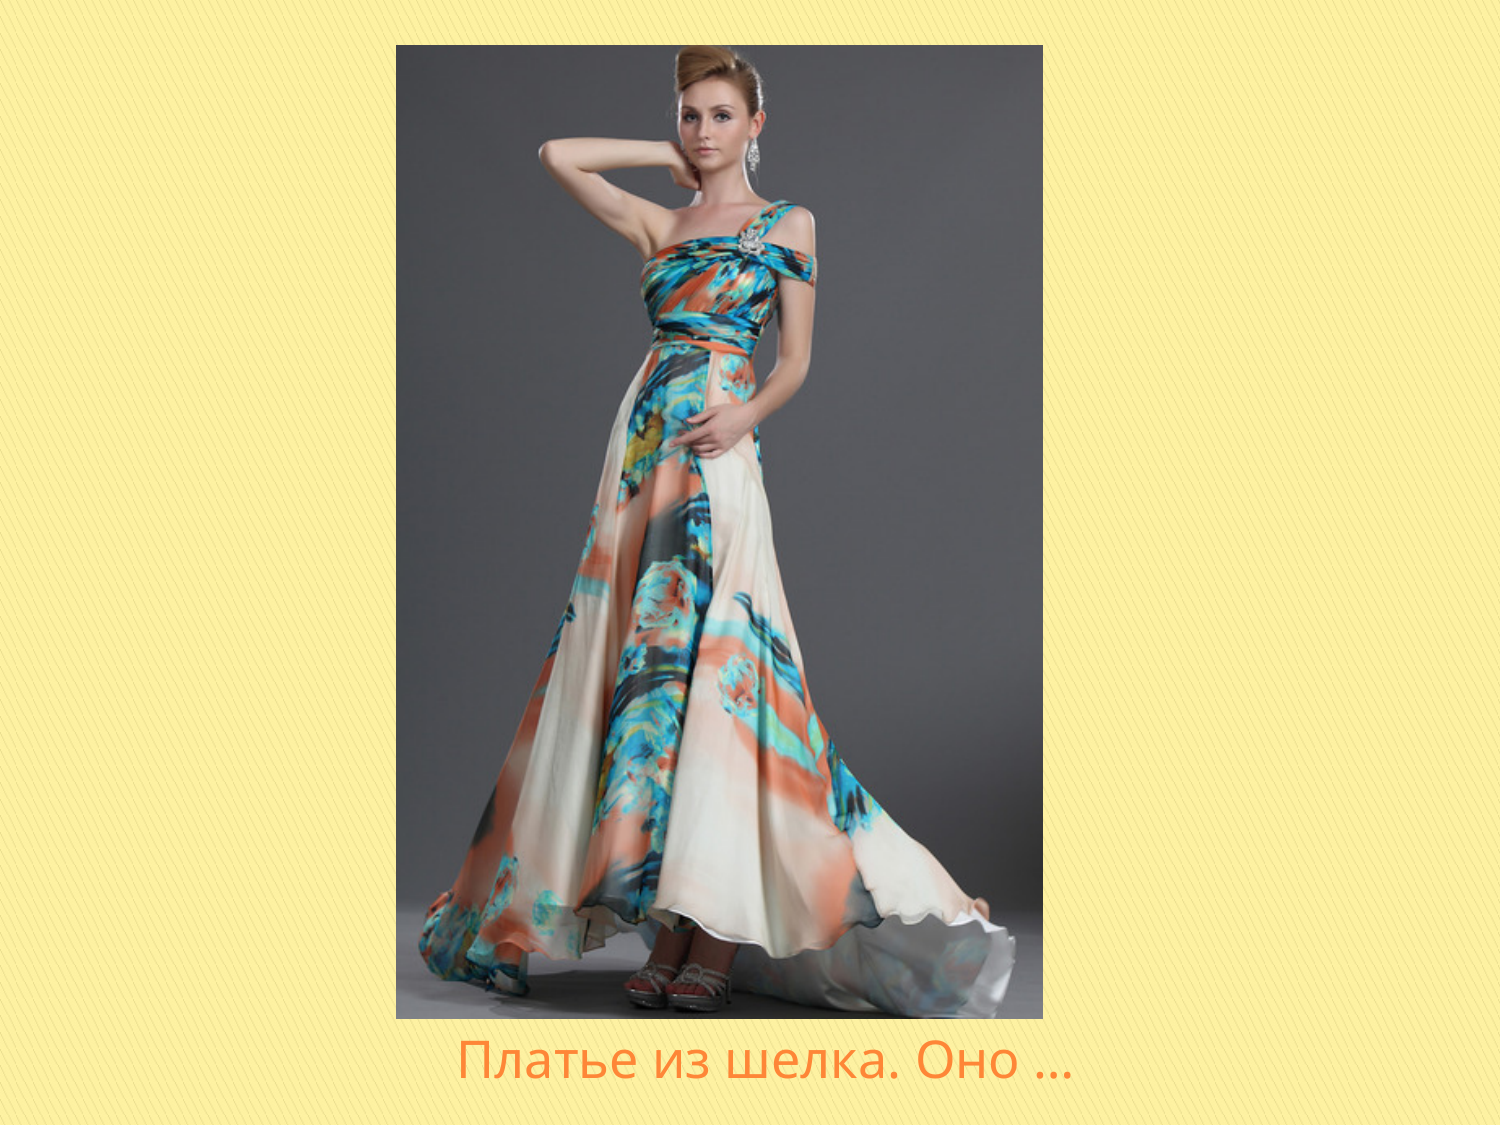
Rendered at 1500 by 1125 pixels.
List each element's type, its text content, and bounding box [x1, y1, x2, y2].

title Платье из шелка. Оно … [152, 1019, 1380, 1095]
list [396, 44, 1044, 1020]
